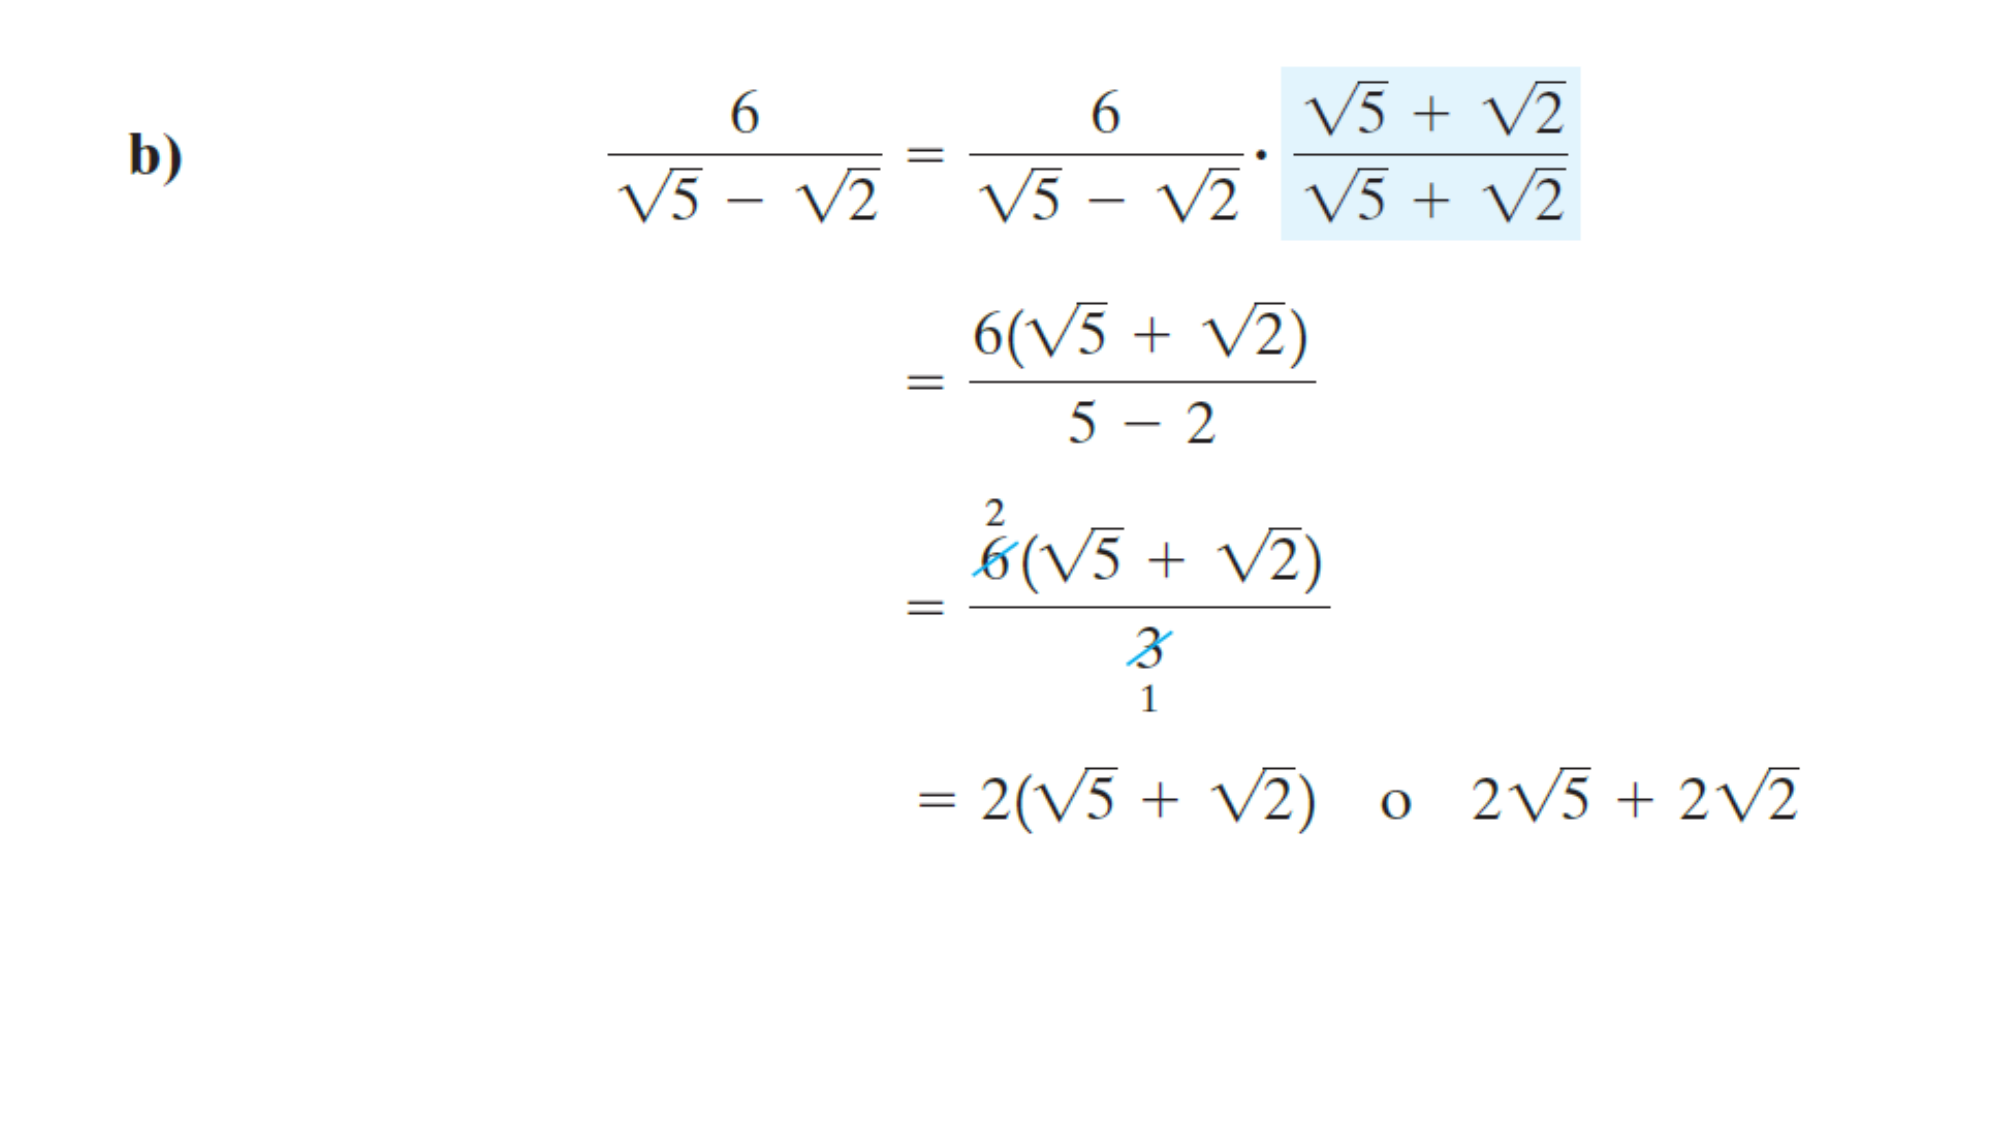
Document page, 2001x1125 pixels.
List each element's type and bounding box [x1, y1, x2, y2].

picture [36, 57, 1922, 892]
